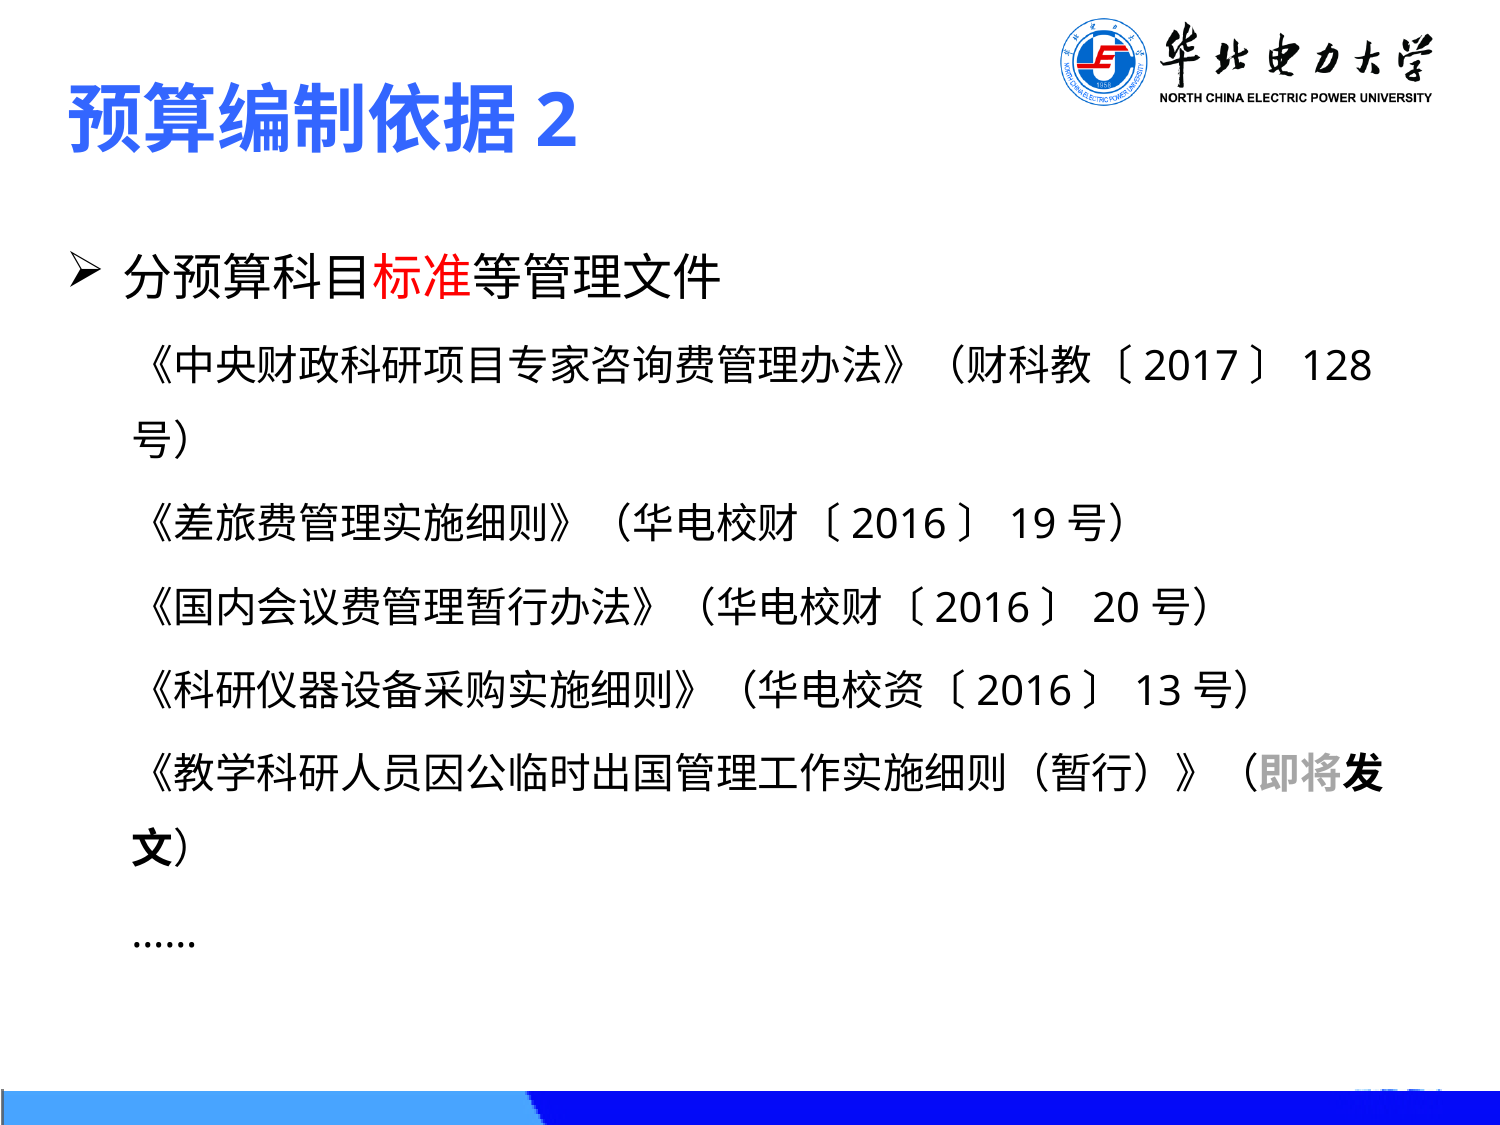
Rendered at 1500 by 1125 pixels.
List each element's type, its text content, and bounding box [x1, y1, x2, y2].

picture [0, 1089, 1500, 1125]
text_box 分预算科目标准等管理文件 《中央财政科研项目专家咨询费管理办法》（财科教〔2017〕128号） 《差旅费管理实施细则》（华电校财〔2016〕19号） 《国内会议费管理暂行办法》（华电校财〔2016〕20号） 《科研仪器设备采购实施细则》（华电校资〔2016〕13号） 《教学科研人员因公临时出国管理工作实施细则（暂行）》（即将发文） …… [51, 208, 1481, 953]
picture [984, 0, 1500, 131]
text_box 预算编制依据2 [53, 41, 1069, 169]
